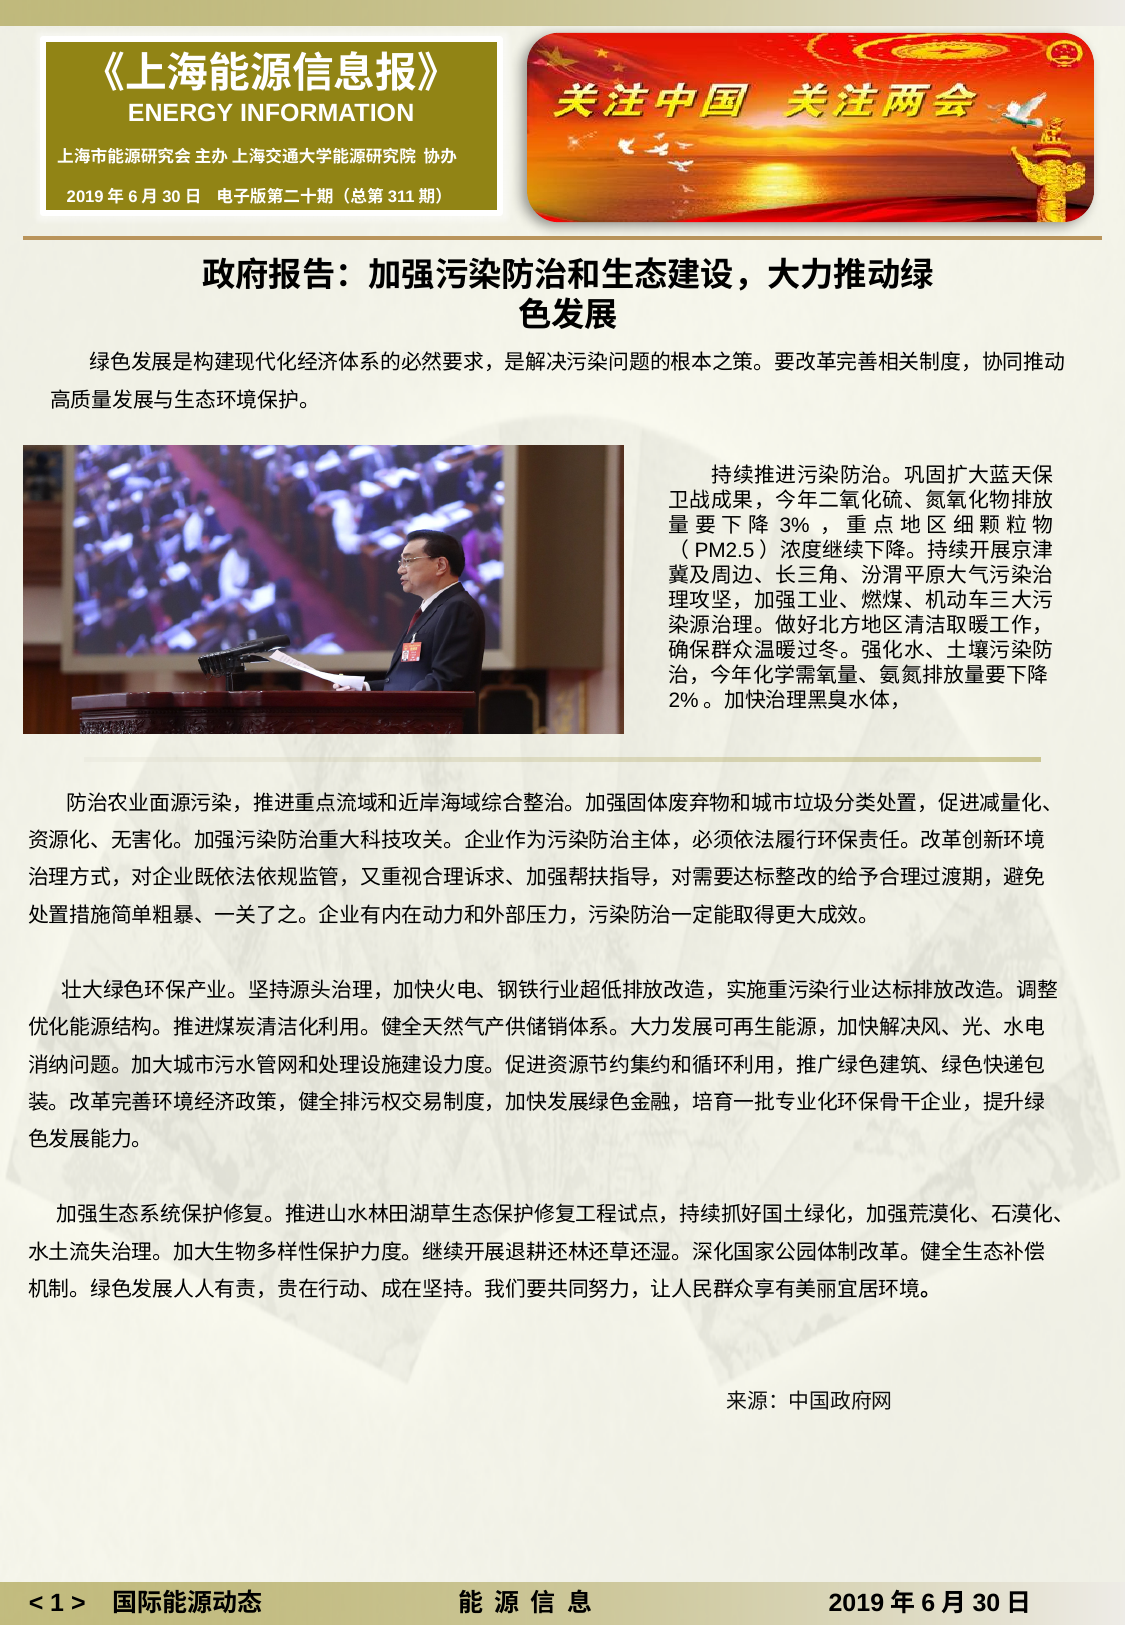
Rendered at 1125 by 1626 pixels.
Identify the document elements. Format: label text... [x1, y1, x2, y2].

text_box 政府报告：加强污染防治和生态建设，大力推动绿色发展 [172, 248, 964, 322]
text_box 持续推进污染防治。巩固扩大蓝天保卫战成果，今年二氧化硫、氮氧化物排放量要下降3%，重点地区细颗粒物（PM2.5）浓度继续下降。持续开展京津冀及周边、长三角、汾渭平原大气污染治理攻坚，加强工业、燃煤、机动车三大污染源治理。做好北方地区清洁取暖工作，确保群众温暖过冬。强化水、土壤污染防治，今年化学需氧量、氨氮排放量要下降2%。加快治理黑臭水体， [661, 454, 1061, 719]
picture [526, 32, 1095, 223]
picture [22, 445, 625, 735]
text_box ˂ 1 ˃ 国际能源动态 能 源 信 息 2019年6月30日 [0, 1579, 1125, 1625]
text_box 《上海能源信息报》 ENERGY INFORMATION 上海市能源研究会 主办 上海交通大学能源研究院 协办 2019年6月30日 电子版第二十期（总第311期） [40, 36, 503, 216]
text_box 防治农业面源污染，推进重点流域和近岸海域综合整治。加强固体废弃物和城市垃圾分类处置，促进减量化、资源化、无害化。加强污染防治重大科技攻关。企业作为污染防治主体，必须依法履行环保责任。改革创新环境治理方式，对企业既依法依规监管，又重视合理诉求、加强帮扶指导，对需要达标整改的给予合理过渡期，避免处置措施简单粗暴、一关了之。企业有内在动力和外部压力，污染防治一定能取得更大成效。 壮大绿色环保产业。坚持源头治理，加快火电、钢铁行业超低排放改造，实施重污染行业达标排放改造。调整优化能源结构。推进煤炭清洁化利用。健全天然气产供储销体系。大力发展可再生能源，加快解决风、光、水电消纳问题。加大城市污水管网和处理设施建设力度。促进资源节约集约和循环利用，推广绿色建筑、绿色快递包装。改革完善环境经济政策，健全排污权交易制度，加快发展绿色金融，培育一批专业化环保骨干企业，提升绿色发展能力。 加强生态系统保护修复。推进山水林田湖草生态保护修复工程试点，持续抓好国土绿化，加强荒漠化、石漠化、水土流失治理。加大生物多样性保护力度。继续开展退耕还林还草还湿。深化国家公园体制改革。健全生态补偿机制。绿色发展人人有责，贵在行动、成在坚持。我们要共同努力，让人民群众享有美丽宜居环境。 来源：中国政府网 [13, 769, 1077, 1496]
text_box 绿色发展是构建现代化经济体系的必然要求，是解决污染问题的根本之策。要改革完善相关制度，协同推动高质量发展与生态环境保护。 [42, 322, 1077, 420]
